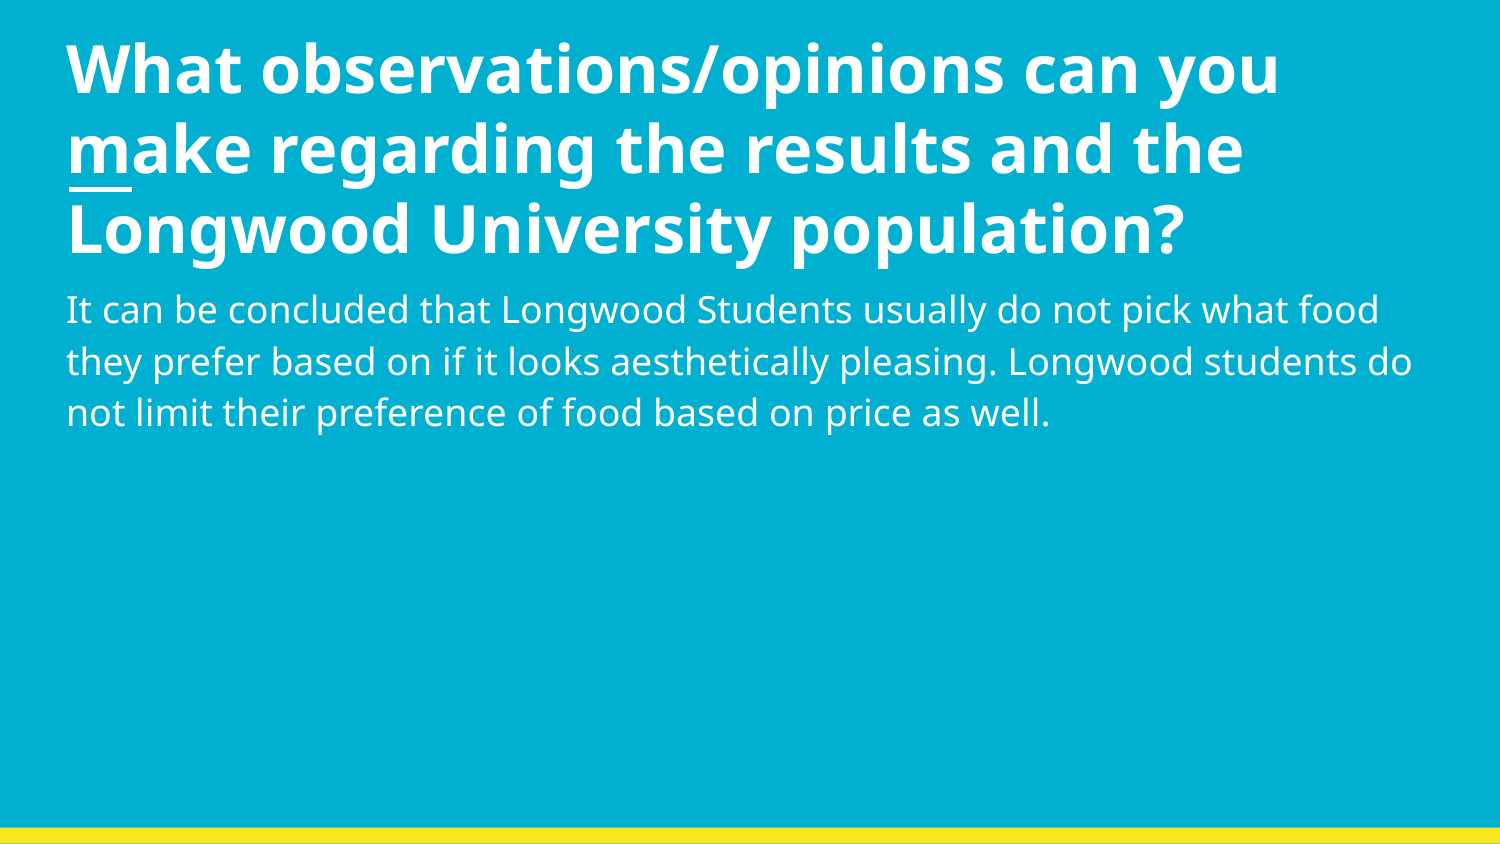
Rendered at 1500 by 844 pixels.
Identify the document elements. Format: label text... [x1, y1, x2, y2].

title What observations/opinions can you make regarding the results and the Longwood University population? [51, 12, 1449, 118]
list It can be concluded that Longwood Students usually do not pick what food they prefer based on if it looks aesthetically pleasing. Longwood students do not limit their preference of food based on price as well. [51, 263, 1449, 781]
